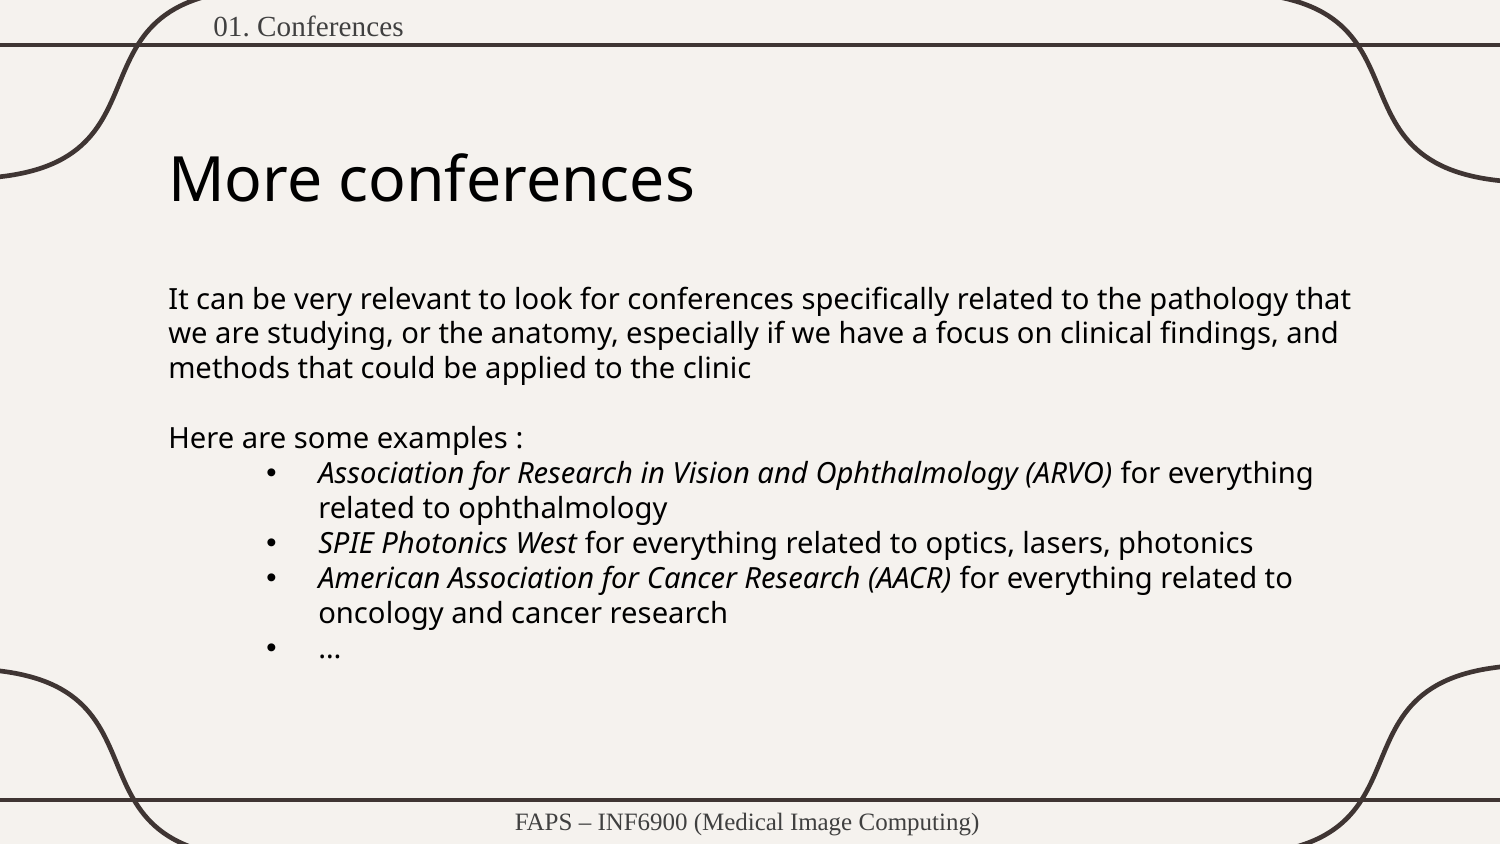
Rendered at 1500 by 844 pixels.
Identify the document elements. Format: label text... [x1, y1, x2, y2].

text_box FAPS – INF6900 (Medical Image Computing) [500, 798, 1000, 843]
title More conferences [153, 124, 1500, 240]
subtitle It can be very relevant to look for conferences specifically related to the pathology that we are studying, or the anatomy, especially if we have a focus on clinical findings, and methods that could be applied to the clinic Here are some examples : Association for Research in Vision and Ophthalmology (ARVO) for everything related to ophthalmology SPIE Photonics West for everything related to optics, lasers, photonics American Association for Cancer Research (AACR) for everything related to oncology and cancer research … [153, 264, 1379, 632]
text_box 01. Conferences [198, 0, 431, 50]
